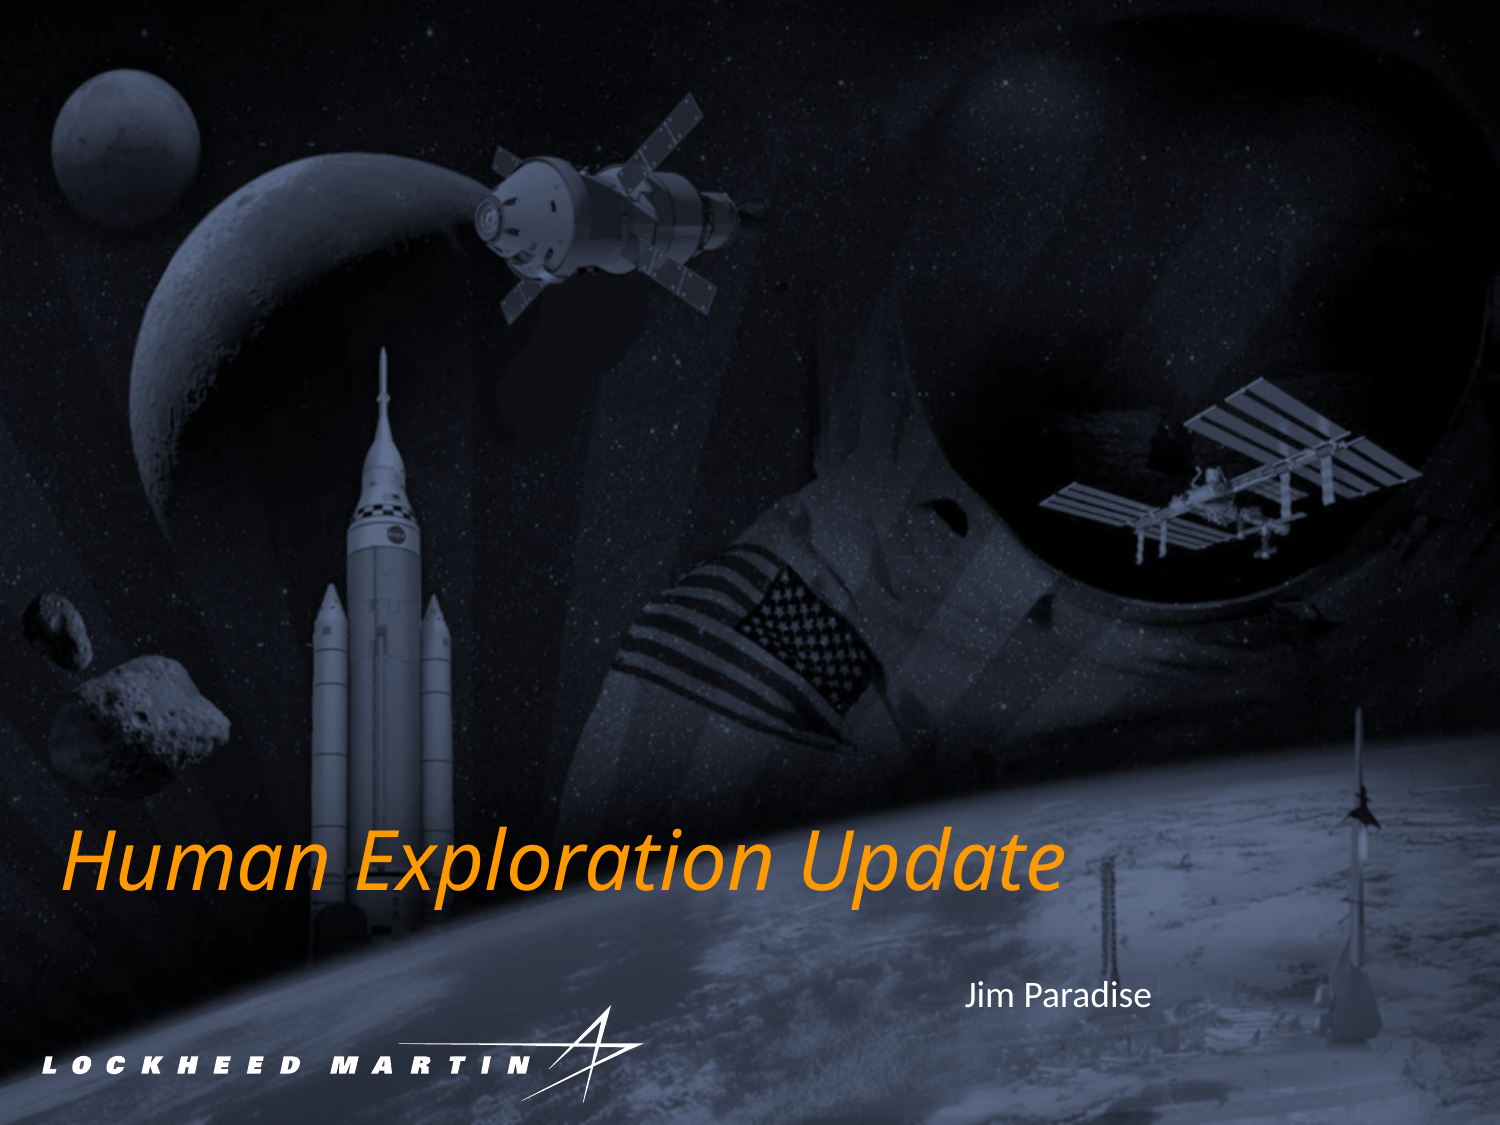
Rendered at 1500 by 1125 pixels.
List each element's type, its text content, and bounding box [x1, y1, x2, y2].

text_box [41, 1004, 645, 1104]
text_box Human Exploration Update [59, 822, 1316, 908]
text_box Jim Paradise [950, 962, 1300, 1023]
